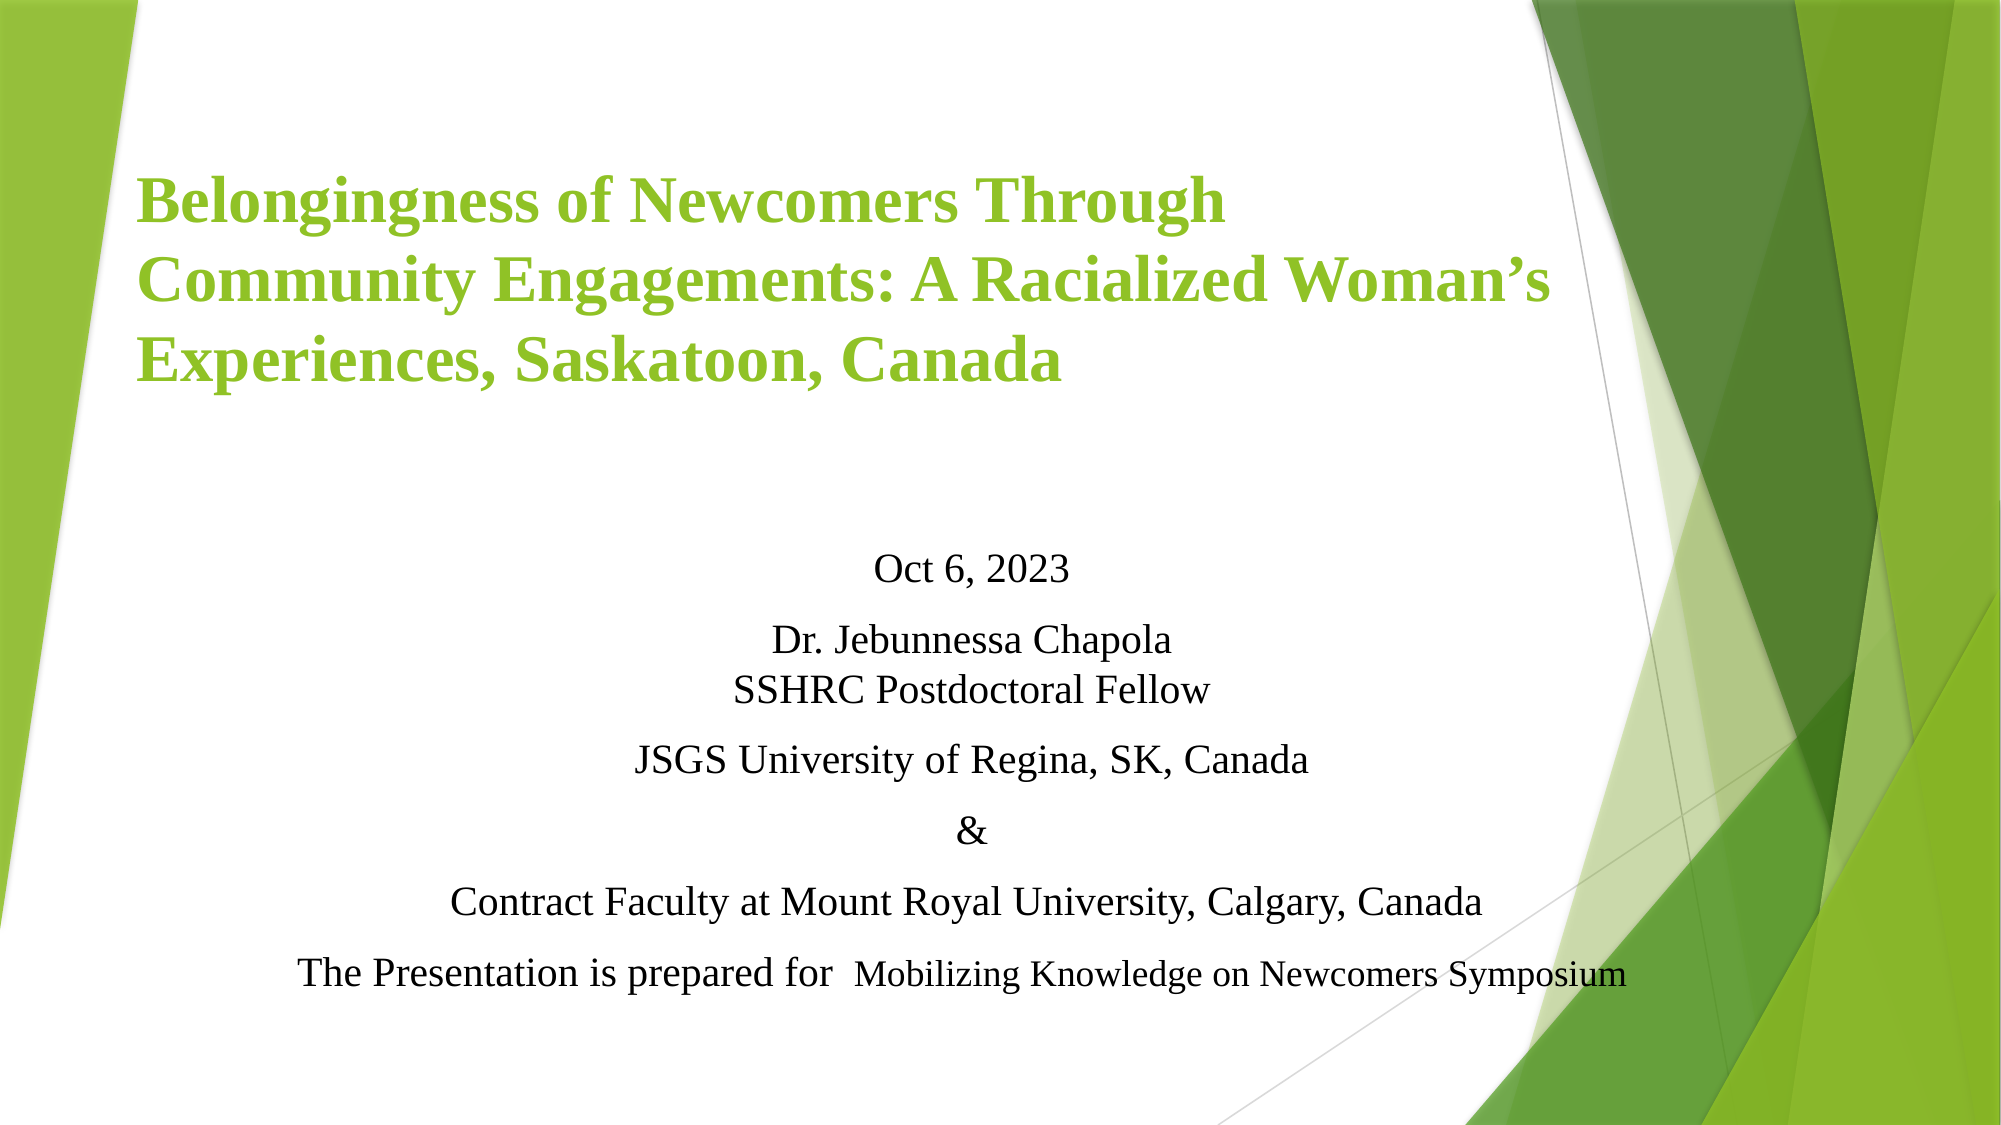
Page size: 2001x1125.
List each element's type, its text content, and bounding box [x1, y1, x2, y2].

title Belongingness of Newcomers Through Community Engagements: A Racialized Woman’s Experiences, Saskatoon, Canada [120, 132, 1594, 403]
subtitle Oct 6, 2023 Dr. Jebunnessa Chapola SSHRC Postdoctoral Fellow JSGS University of Regina, SK, Canada & Contract Faculty at Mount Royal University, Calgary, Canada The Presentation is prepared for Mobilizing Knowledge on Newcomers Symposium [247, 533, 1697, 1077]
